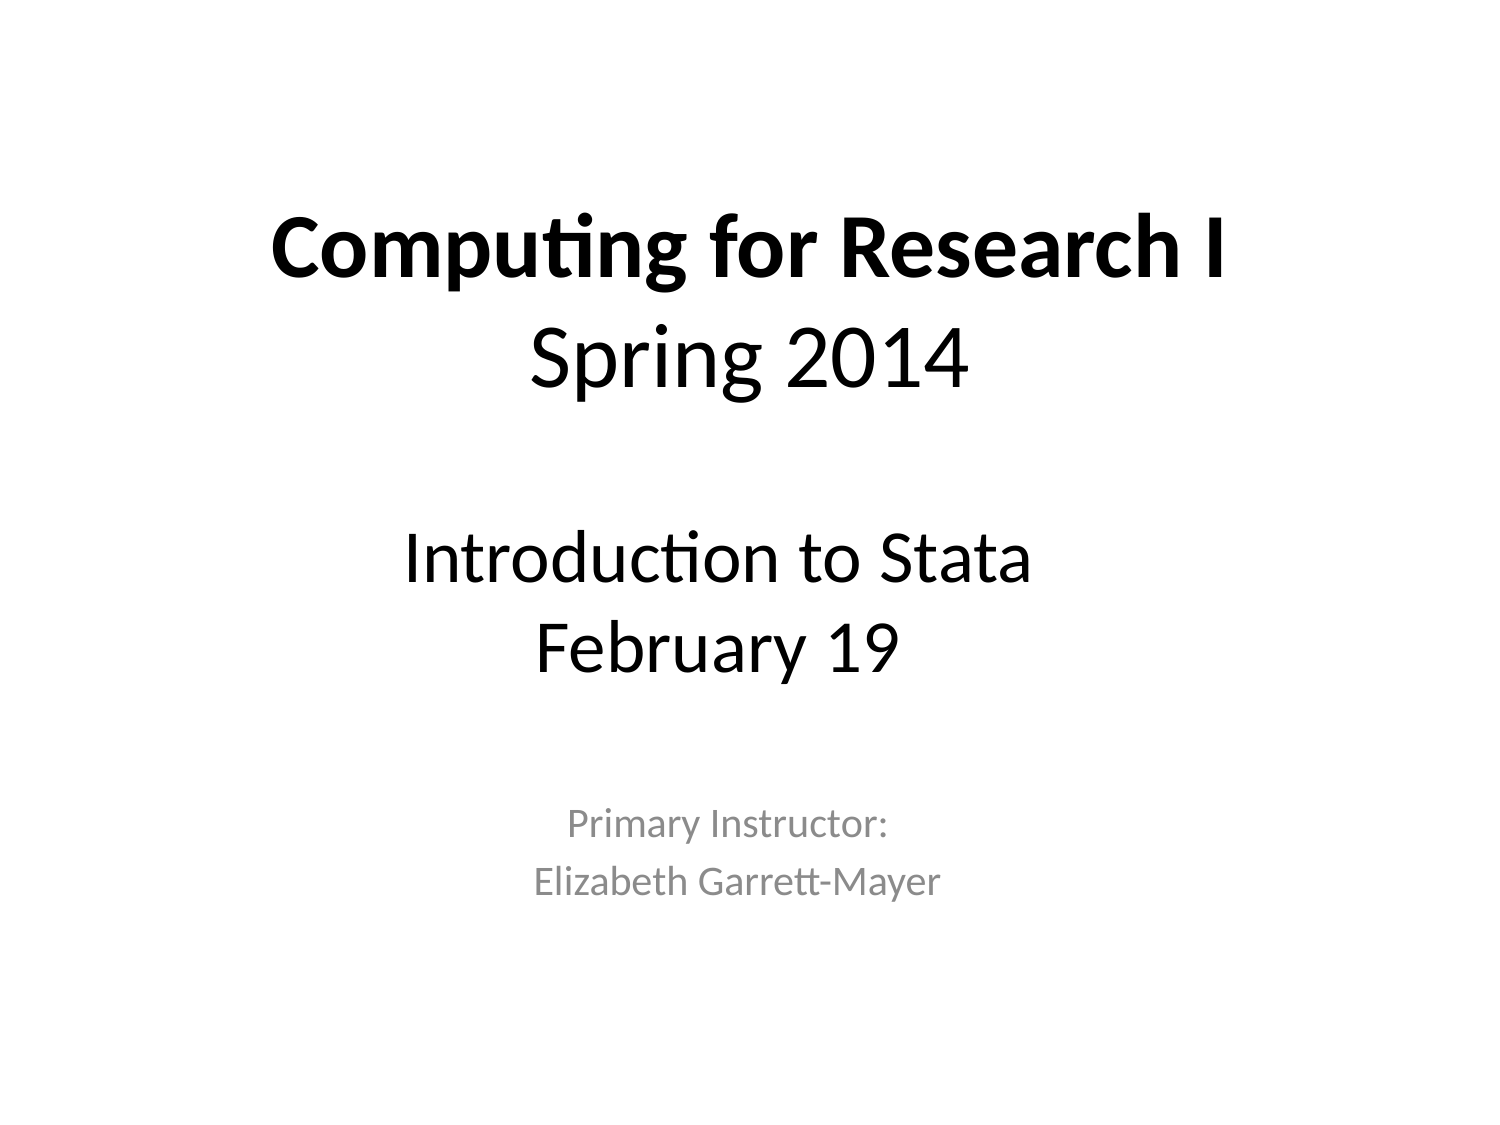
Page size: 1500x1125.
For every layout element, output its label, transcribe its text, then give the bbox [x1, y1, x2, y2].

text_box Introduction to Stata February 19 [388, 499, 1049, 695]
subtitle Primary Instructor: Elizabeth Garrett-Mayer [212, 787, 1263, 913]
title Computing for Research I Spring 2014 [112, 174, 1388, 417]
